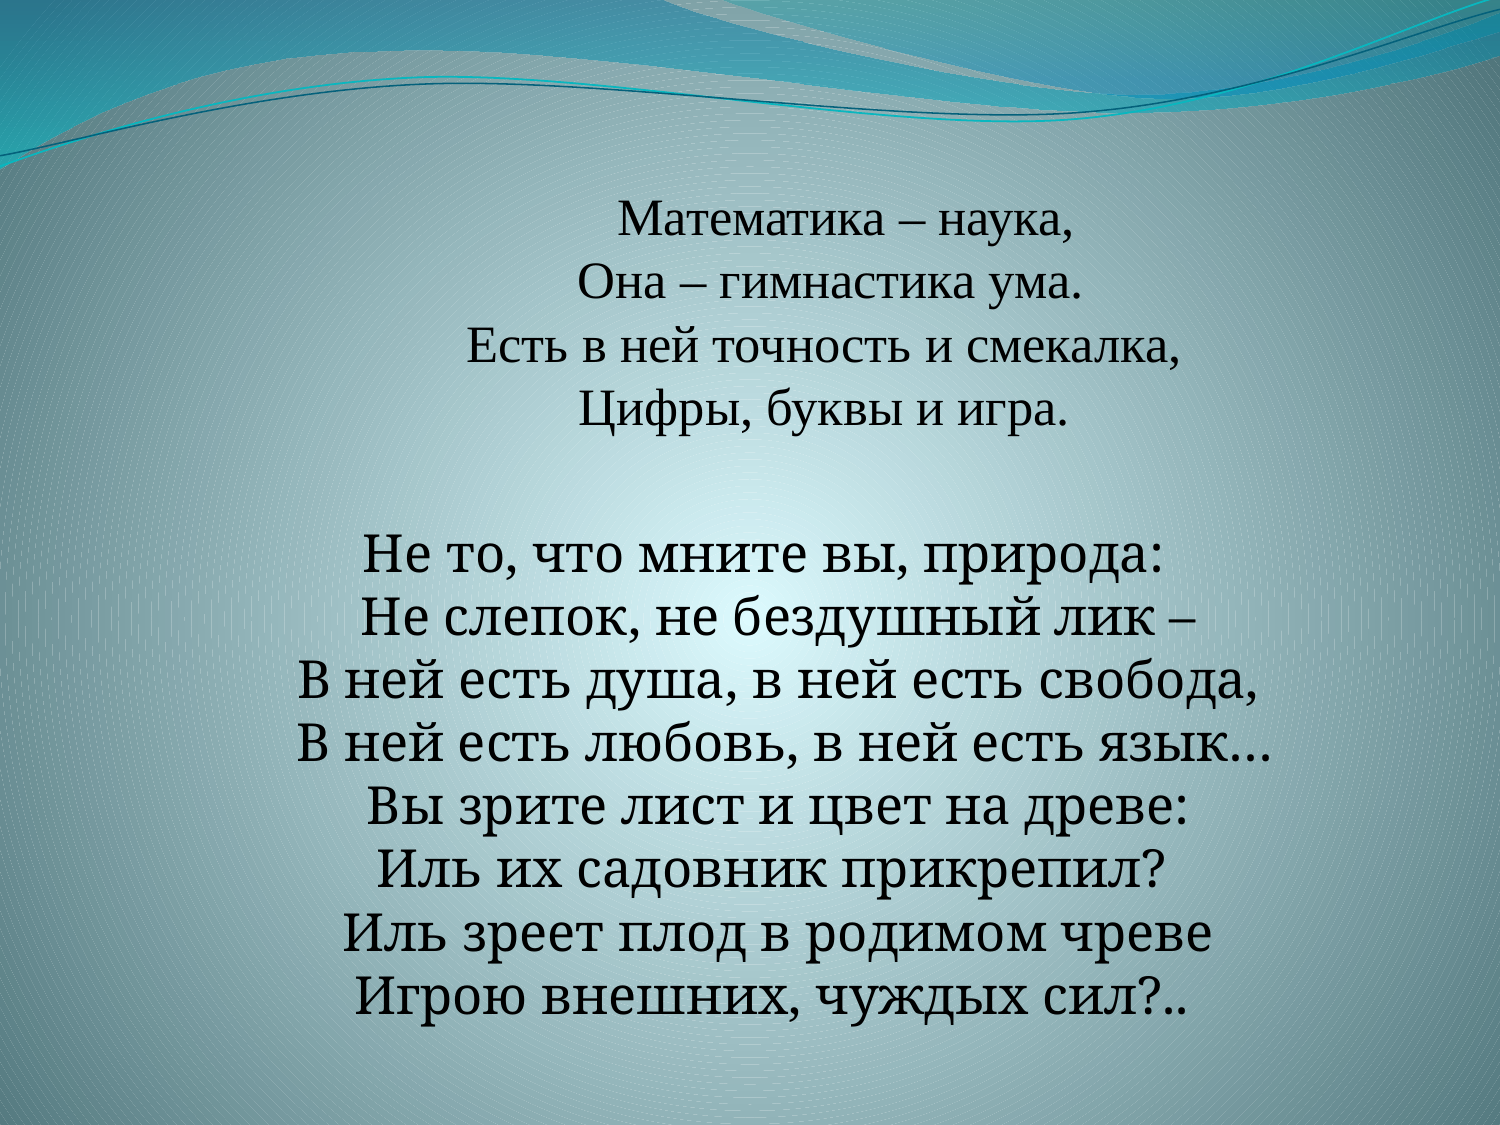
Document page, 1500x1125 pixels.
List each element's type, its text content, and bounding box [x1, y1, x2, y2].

list Математика – наука, Она – гимнастика ума. Есть в ней точность и смекалка, Цифры, буквы и игра. Не то, что мните вы, природа: Не слепок, не бездушный лик – В ней есть душа, в ней есть свобода, В ней есть любовь, в ней есть язык… Вы зрите лист и цвет на древе: Иль их садовник прикрепил? Иль зреет плод в родимом чреве Игрою внешних, чуждых сил?.. [75, 175, 1425, 1038]
